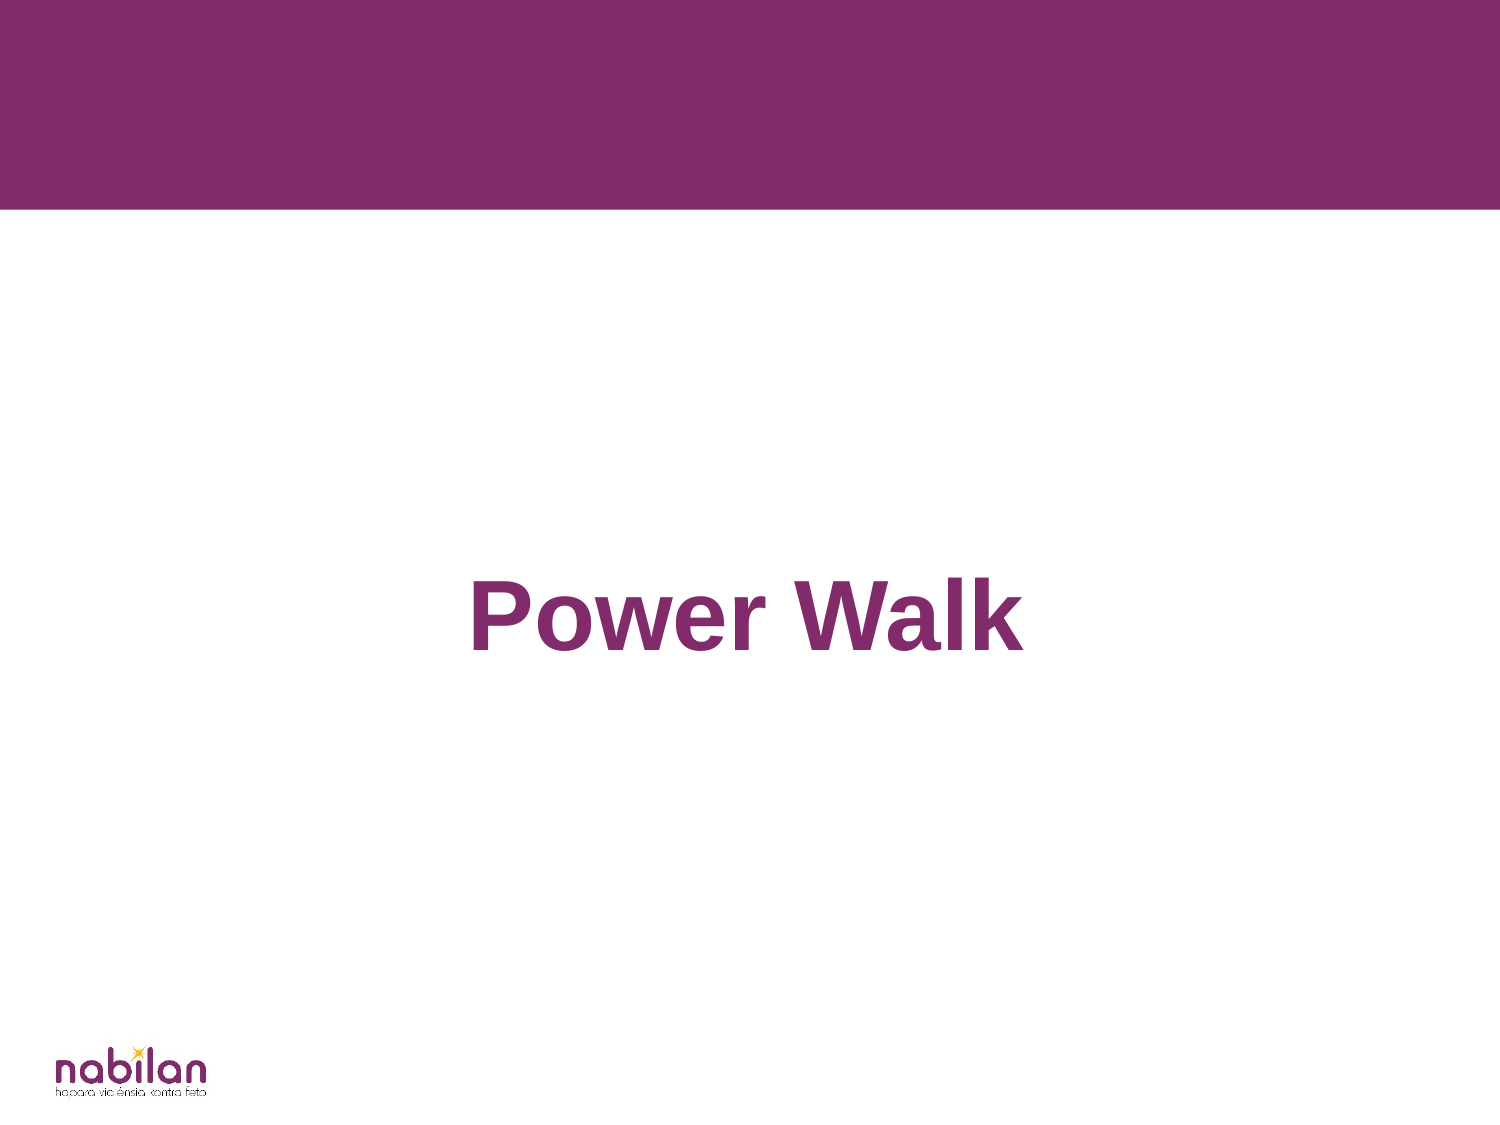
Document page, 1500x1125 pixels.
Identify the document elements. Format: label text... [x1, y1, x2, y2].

list Power Walk [48, 247, 1444, 989]
picture [48, 1038, 213, 1107]
